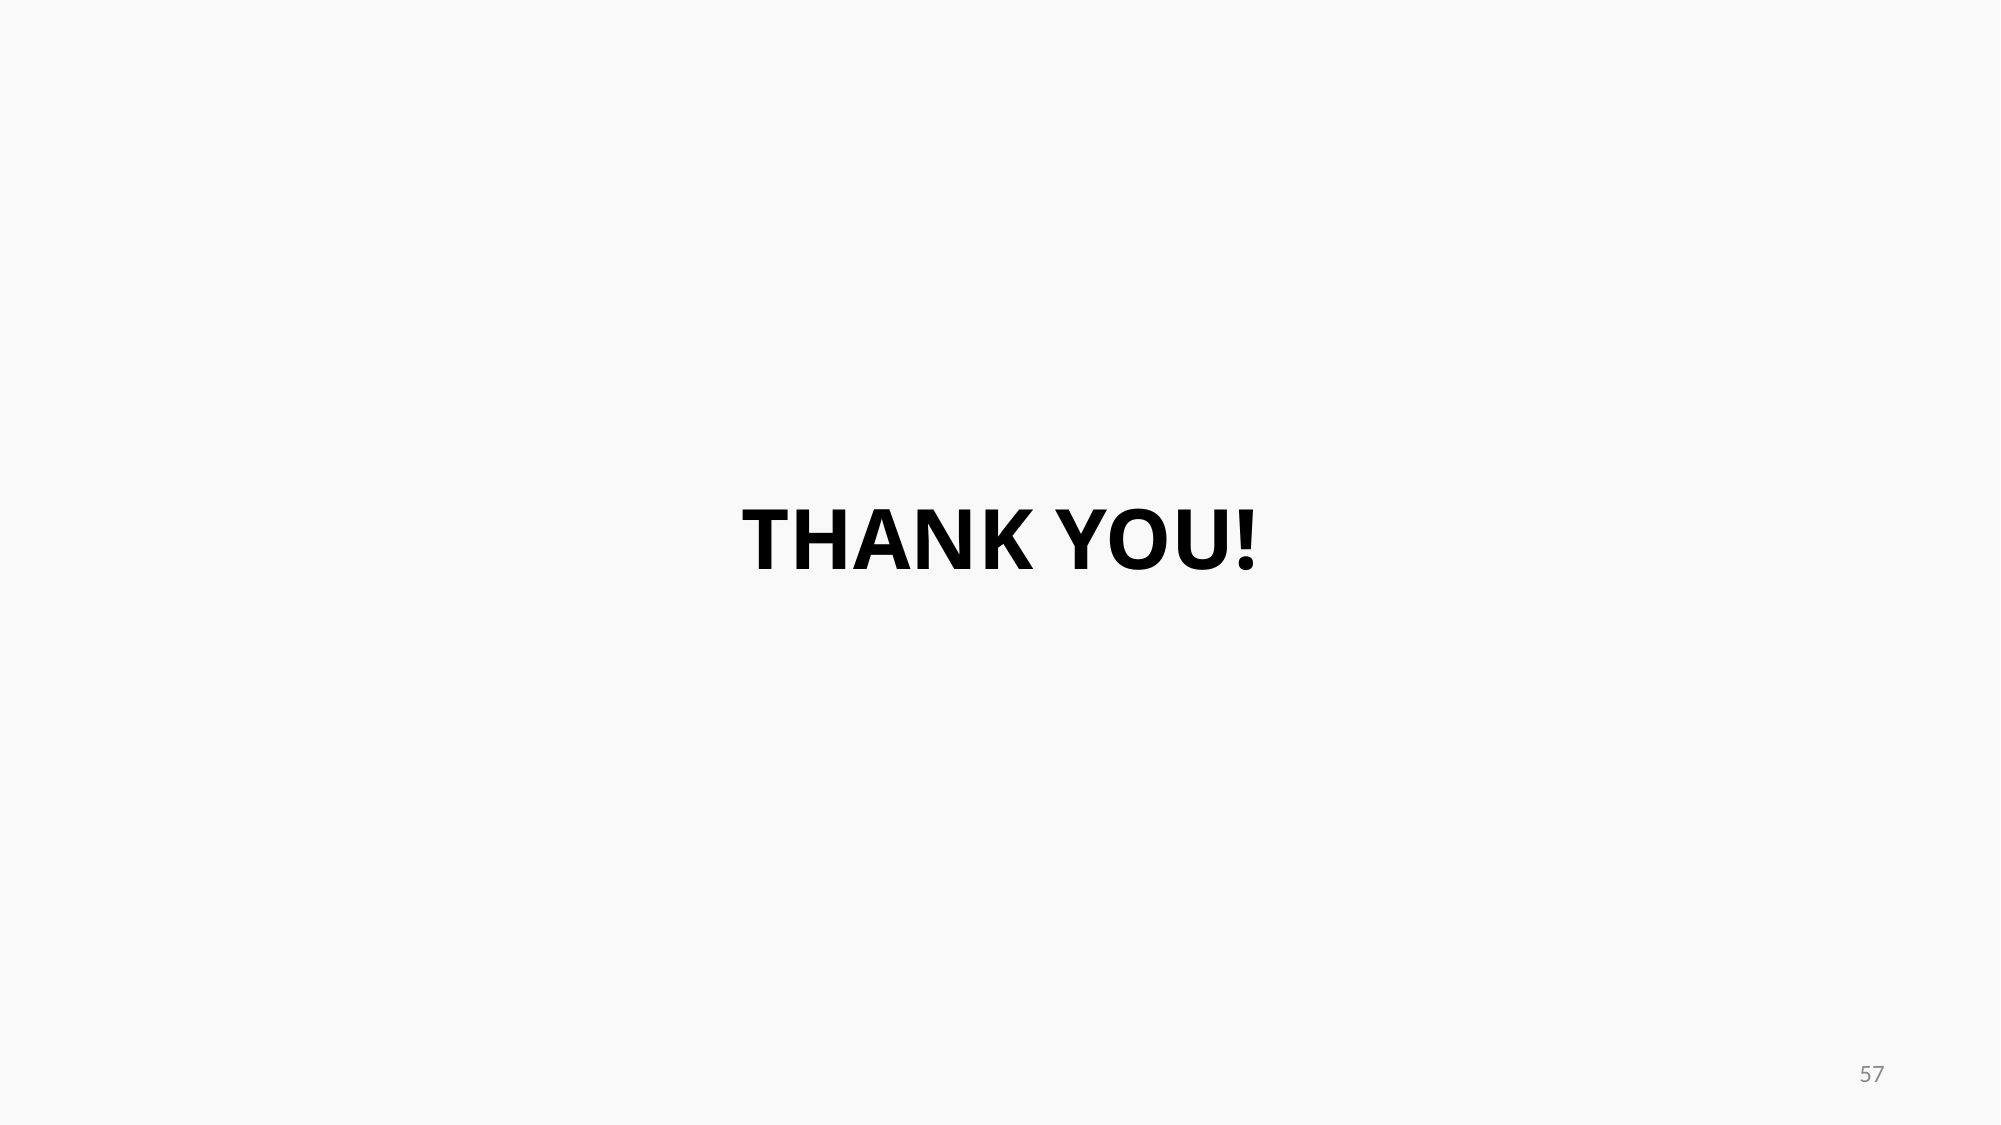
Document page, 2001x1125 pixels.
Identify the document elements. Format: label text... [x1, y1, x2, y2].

slide_number 57 [1433, 1042, 1900, 1103]
title Thank you! [150, 478, 1850, 703]
